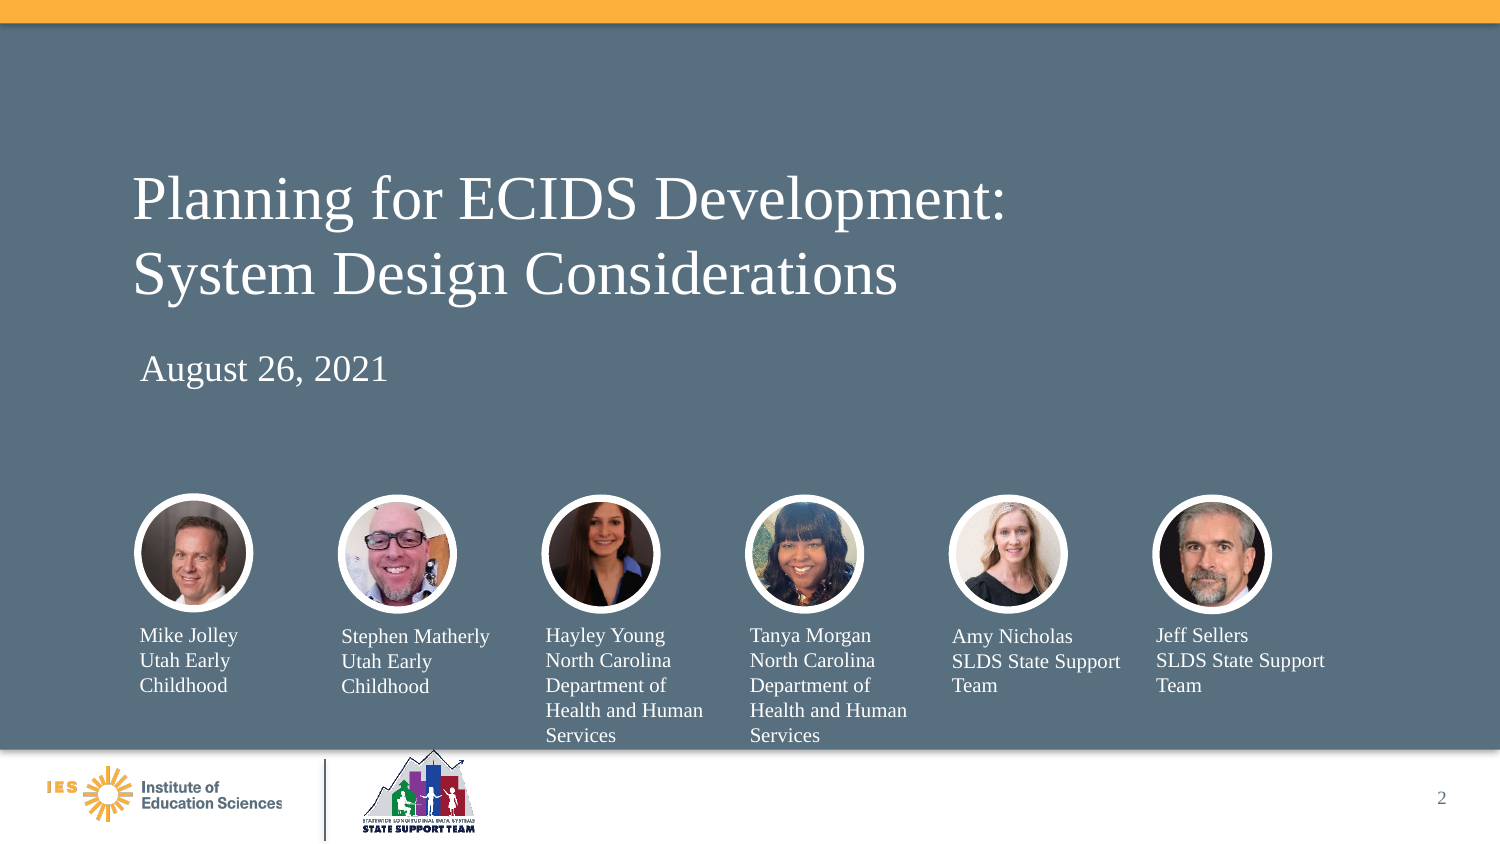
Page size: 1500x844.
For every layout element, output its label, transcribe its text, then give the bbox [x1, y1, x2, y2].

picture [341, 497, 454, 611]
text_box August 26, 2021 [124, 336, 738, 397]
picture [748, 497, 861, 611]
slide_number 2 [1394, 774, 1454, 820]
title Planning for ECIDS Development: System Design Considerations [132, 156, 1394, 345]
list Mike Jolley Utah Early Childhood [139, 621, 319, 805]
text_box Tanya Morgan North Carolina Department of Health and Human Services [749, 621, 930, 805]
text_box Jeff Sellers SLDS State Support Team [1155, 621, 1367, 805]
list Stephen Matherly Utah Early Childhood [341, 622, 521, 806]
picture [544, 497, 658, 611]
picture [137, 496, 250, 610]
text_box Hayley Young North Carolina Department of Health and Human Services [545, 621, 725, 805]
picture [362, 806, 475, 835]
picture [1155, 497, 1269, 611]
picture [952, 497, 1065, 611]
text_box Amy Nicholas SLDS State Support Team [951, 622, 1132, 806]
